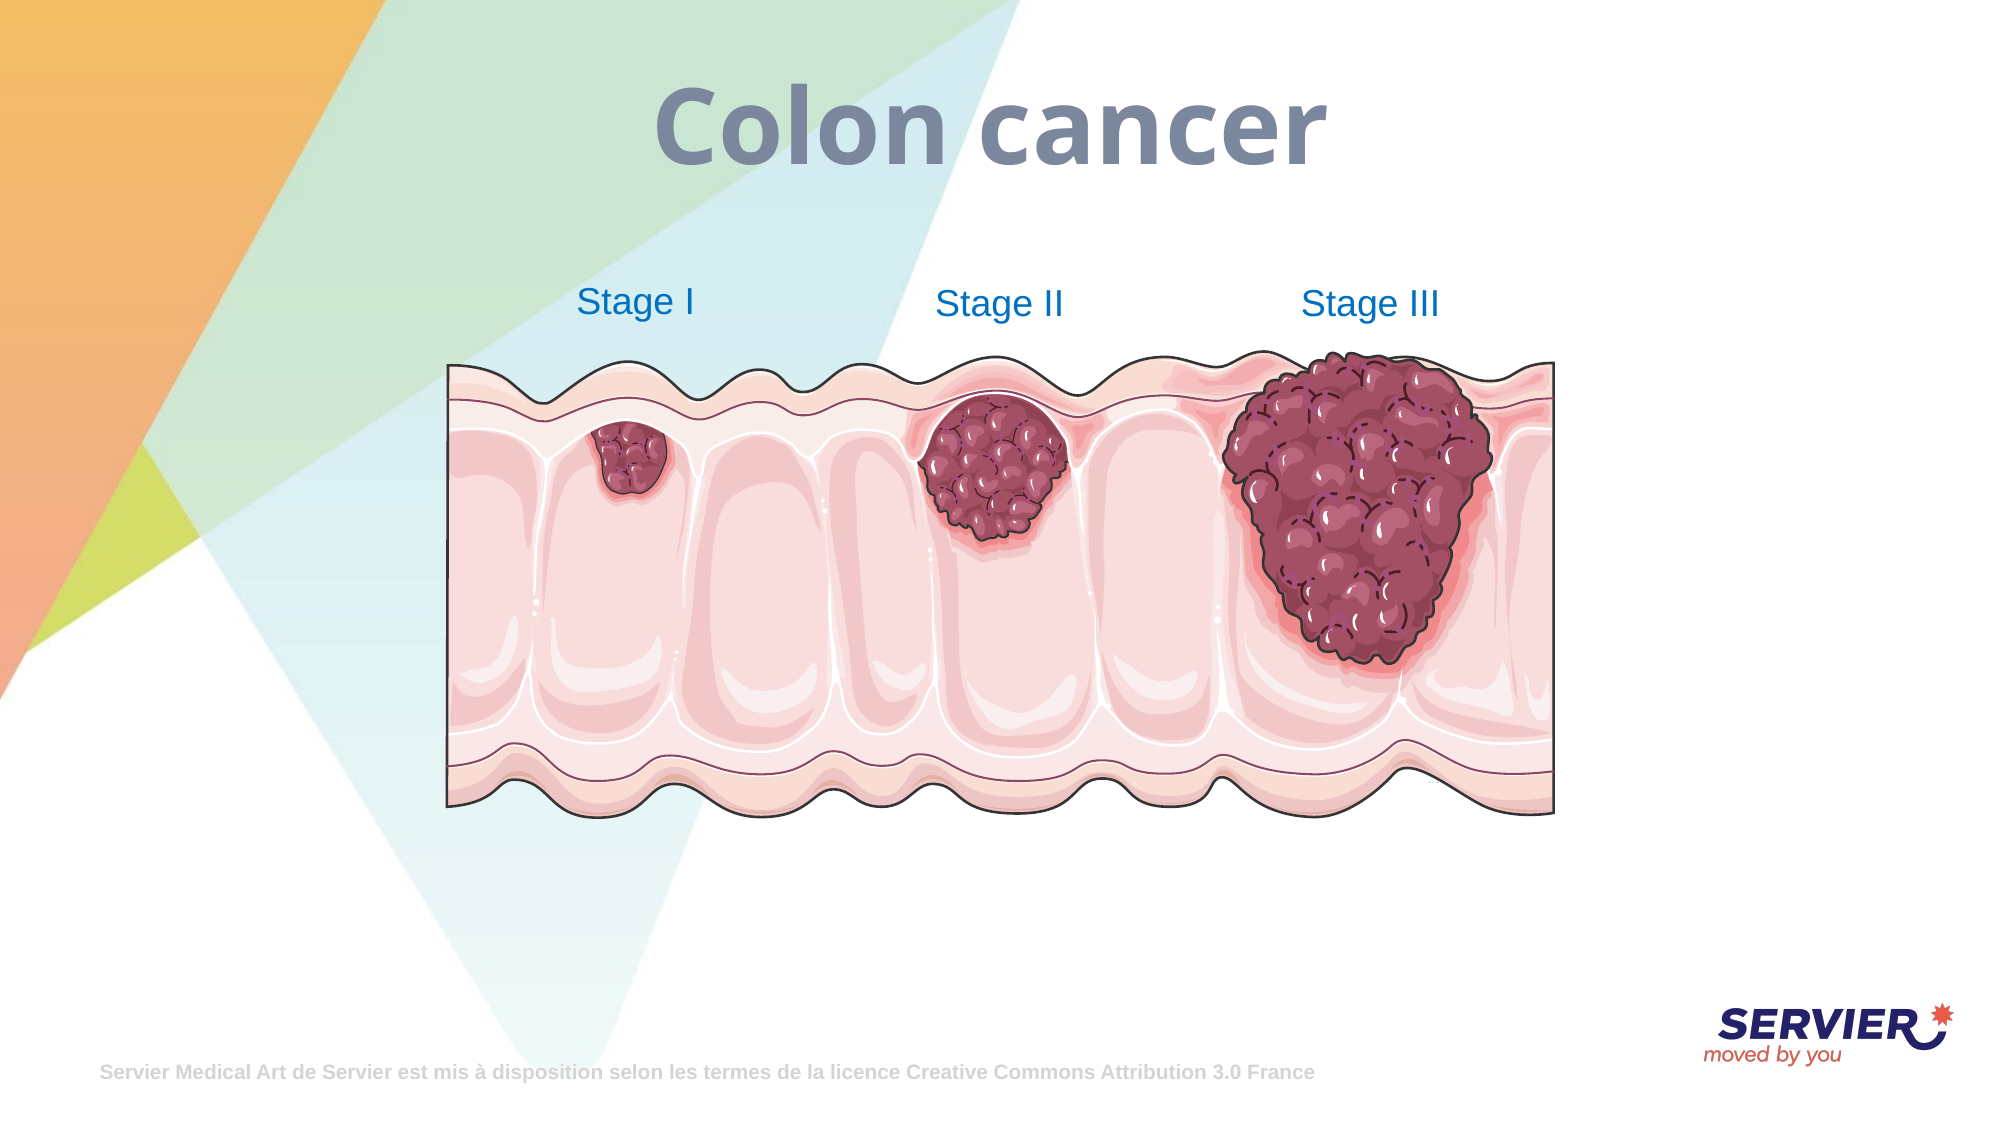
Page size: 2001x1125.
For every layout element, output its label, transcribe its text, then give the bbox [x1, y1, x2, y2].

title Colon cancer [54, 12, 1926, 232]
text_box Stage II [920, 271, 1080, 332]
picture [0, 0, 2001, 1125]
text_box Stage I [561, 270, 711, 330]
text_box Stage III [1285, 271, 1456, 332]
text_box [445, 334, 1555, 832]
